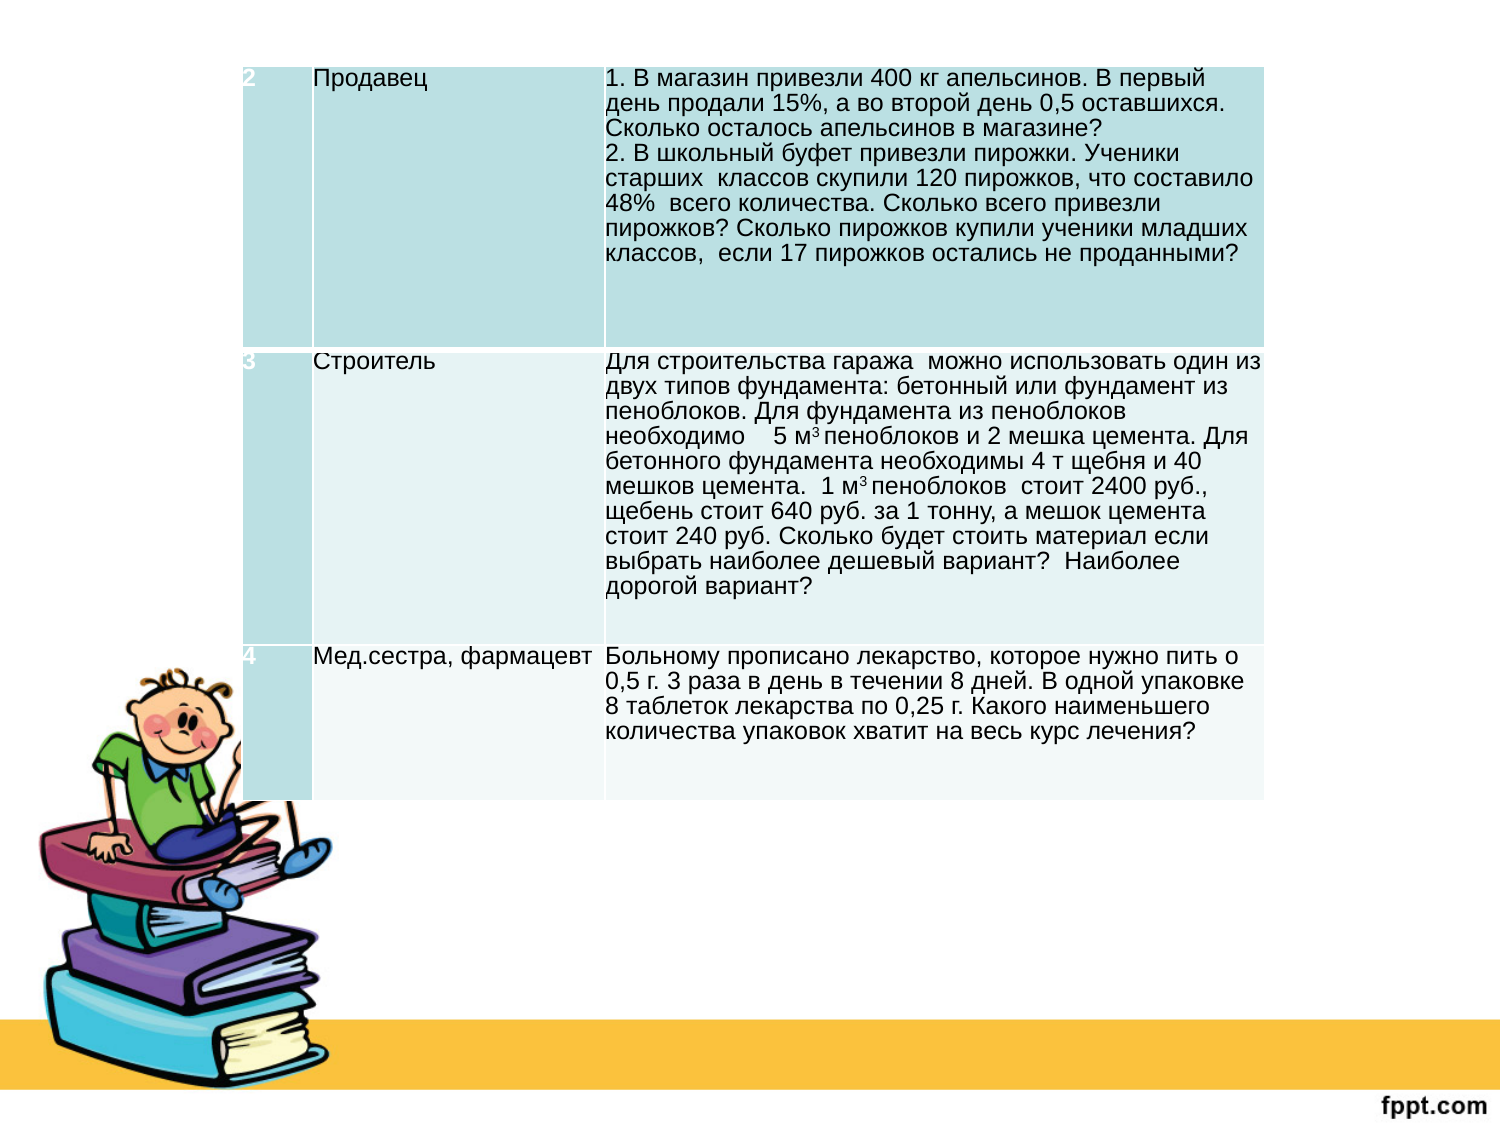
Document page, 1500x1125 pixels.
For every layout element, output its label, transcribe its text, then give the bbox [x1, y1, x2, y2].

table_header 2 [243, 67, 312, 347]
table_header 1. В магазин привезли 400 кг апельсинов. В первый день продали 15%, а во второй день 0,5 оставшихся. Сколько осталось апельсинов в магазине? 2. В школьный буфет привезли пирожки. Ученики старших классов скупили 120 пирожков, что составило 48% всего количества. Сколько всего привезли пирожков? Сколько пирожков купили ученики младших классов, если 17 пирожков остались не проданными? [606, 67, 1264, 347]
picture [0, 0, 1500, 1125]
table_cell Мед.сестра, фармацевт [314, 646, 604, 800]
table_cell 3 [243, 353, 312, 644]
table_cell 4 [243, 646, 312, 800]
table_cell Для строительства гаража можно использовать один из двух типов фундамента: бетонный или фундамент из пеноблоков. Для фундамента из пеноблоков необходимо 5 м3 пеноблоков и 2 мешка цемента. Для бетонного фундамента необходимы 4 т щебня и 40 мешков цемента. 1 м3 пеноблоков стоит 2400 руб., щебень стоит 640 руб. за 1 тонну, а мешок цемента стоит 240 руб. Сколько будет стоить материал если выбрать наиболее дешевый вариант? Наиболее дорогой вариант? [606, 353, 1264, 644]
table_cell Больному прописано лекарство, которое нужно пить о 0,5 г. 3 раза в день в течении 8 дней. В одной упаковке 8 таблеток лекарства по 0,25 г. Какого наименьшего количества упаковок хватит на весь курс лечения? [606, 646, 1264, 800]
table_cell Строитель [314, 353, 604, 644]
table_header Продавец [314, 67, 604, 347]
